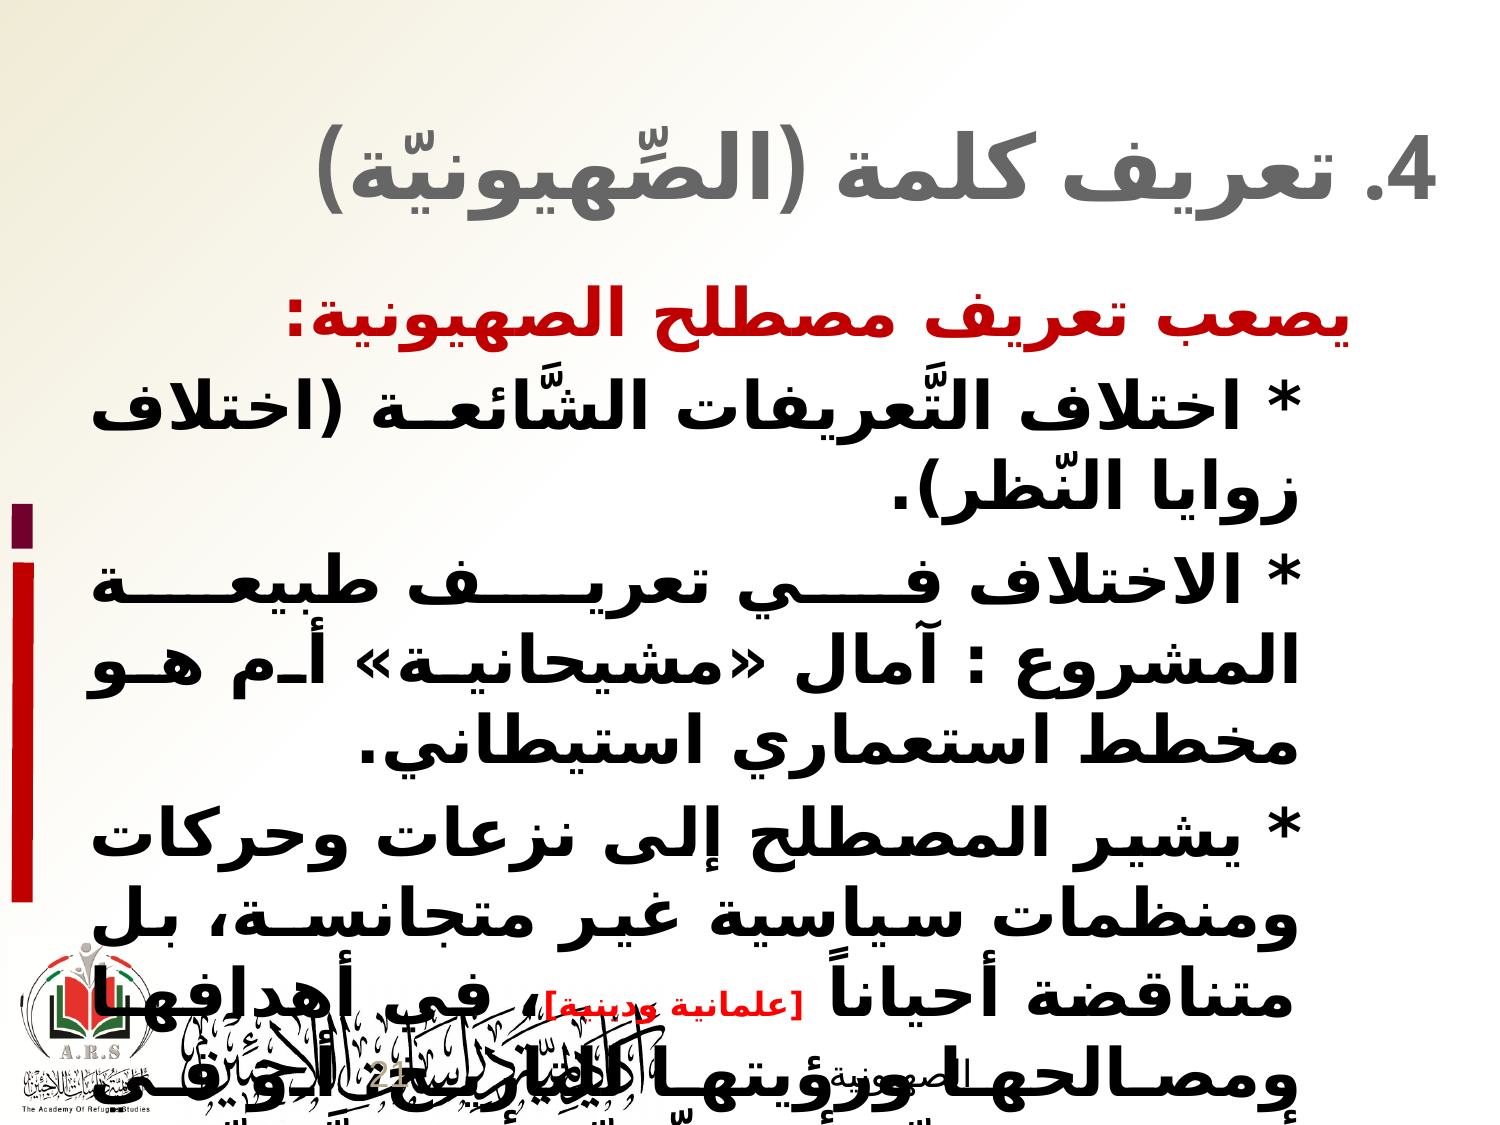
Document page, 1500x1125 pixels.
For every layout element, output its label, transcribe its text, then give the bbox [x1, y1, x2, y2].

text_box 4. تعريف كلمة (الصِّهيونيّة) [260, 70, 1491, 258]
footer الصهيونية [512, 1042, 988, 1103]
slide_number 21 [75, 1042, 425, 1103]
picture [8, 937, 164, 1120]
picture [175, 1005, 668, 1125]
list يصعب تعريف مصطلح الصهيونية: * اختلاف التَّعريفات الشَّائعة (اختلاف زوايا النّظر). * الاختلاف في تعريف طبيعة المشروع : آمال «مشيحانية» أم هو مخطط استعماري استيطاني. * يشير المصطلح إلى نزعات وحركات ومنظمات سياسية غير متجانسـة، بل متناقضة أحياناً [علمانية ودينية]، في أهدافهـا ومصالحهـا ورؤيتها للتاريخ، أو في أصولها الإثنيّة أو الدِّينيّة أو الطَّبقيّة. [75, 262, 1425, 1005]
